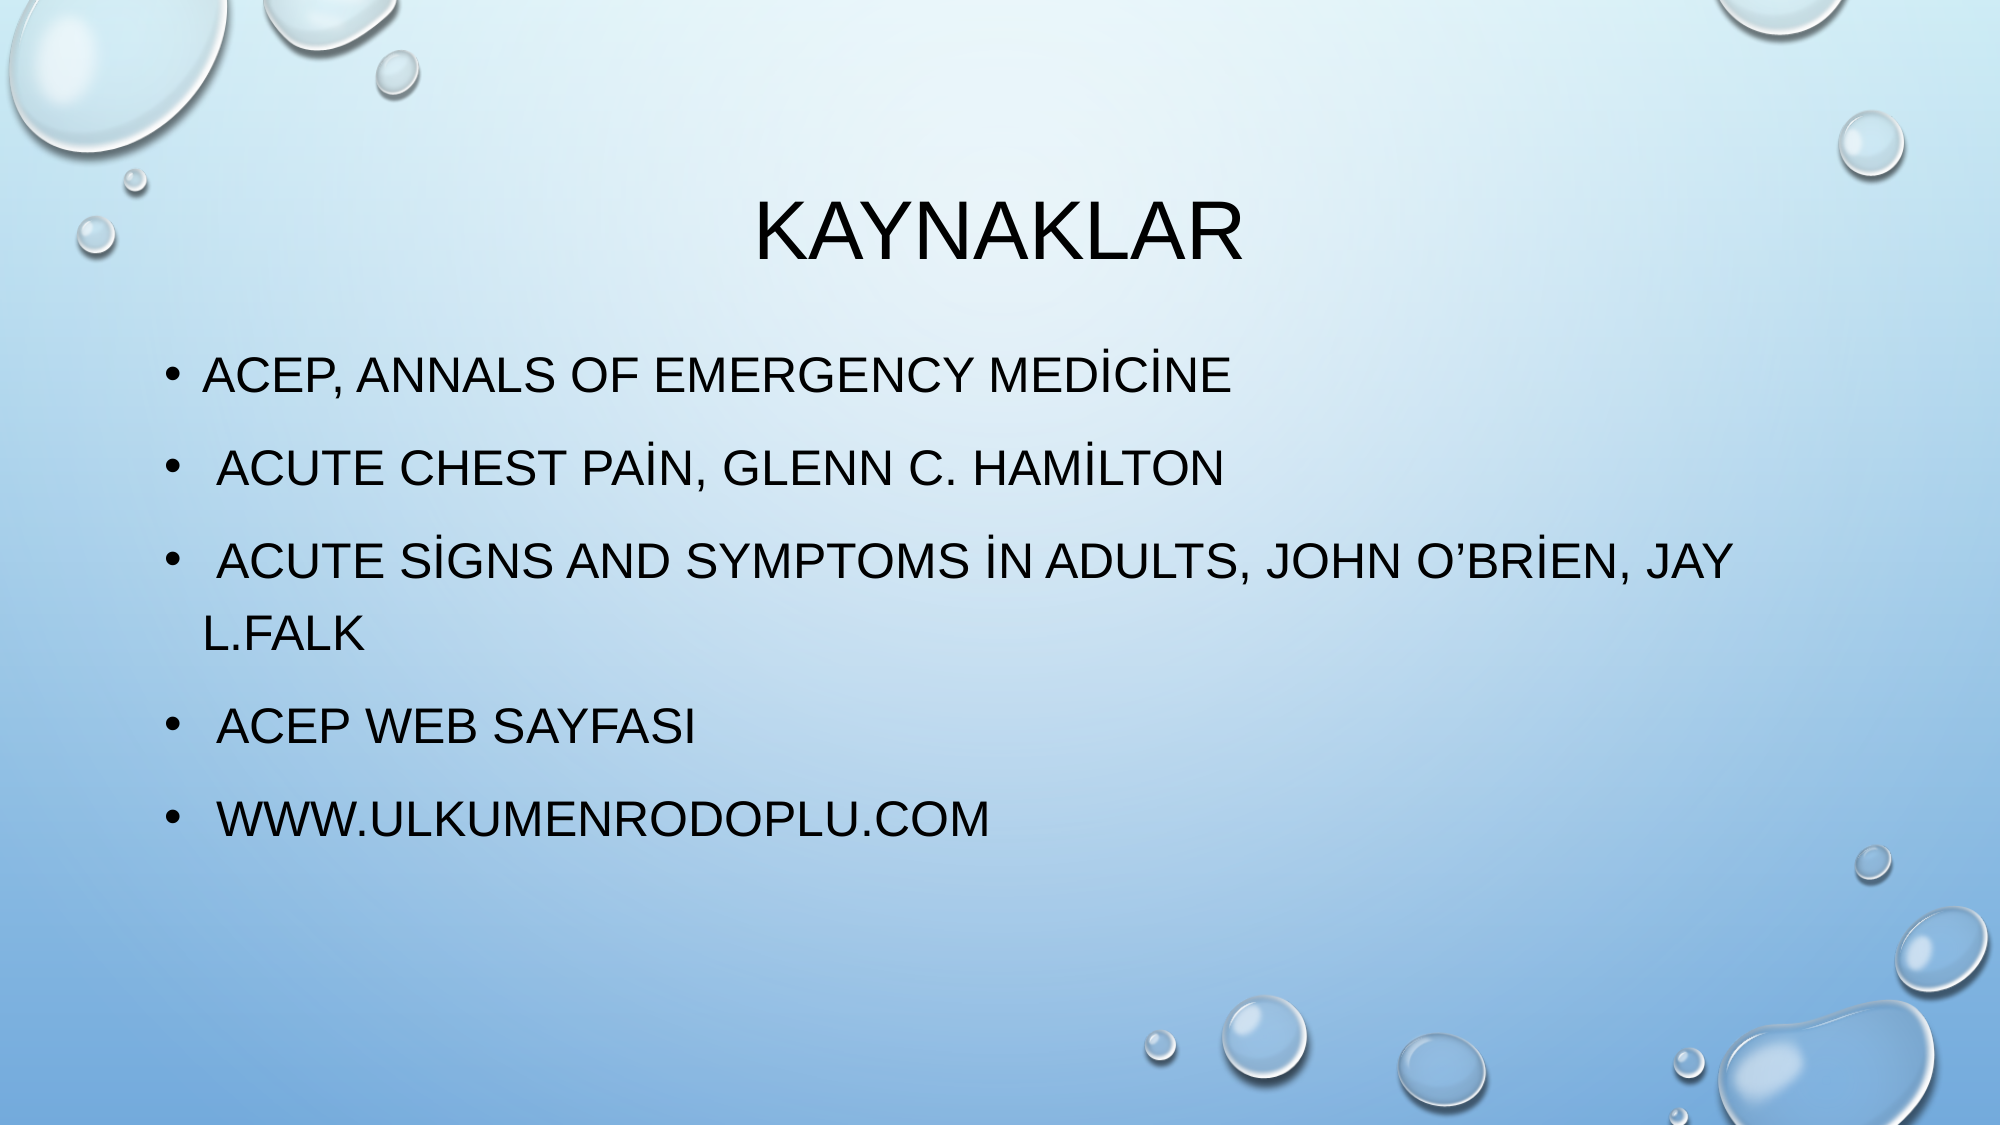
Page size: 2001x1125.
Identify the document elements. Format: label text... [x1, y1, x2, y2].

picture [0, 0, 2000, 1125]
title KAYNAKLAR [149, 101, 1851, 364]
list ACEP, Annals of Emergency Medicine Acute Chest Pain, Glenn C. Hamilton Acute Signs and Symptoms in Adults, John O’Brien, Jay L.Falk ACEP Web Sayfası www.ulkumenrodoplu.com [149, 323, 1850, 886]
